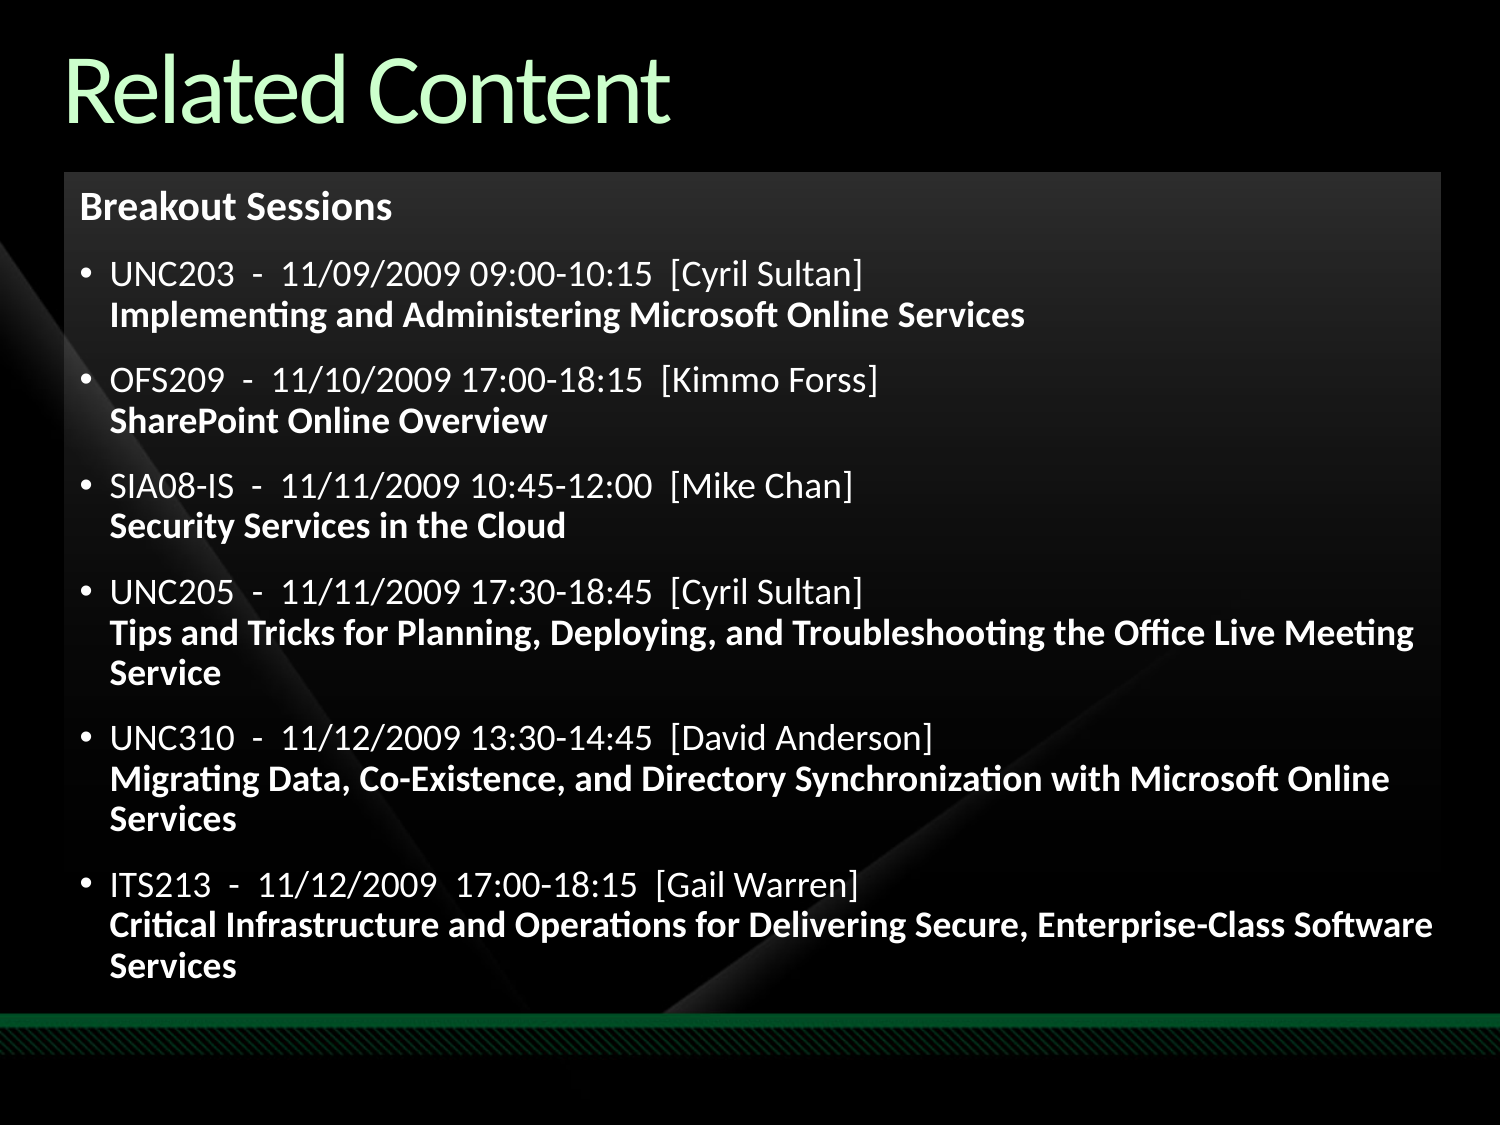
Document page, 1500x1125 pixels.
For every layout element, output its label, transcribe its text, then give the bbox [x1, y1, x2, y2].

list Breakout Sessions UNC203 - 11/09/2009 09:00-10:15 [Cyril Sultan] Implementing and Administering Microsoft Online Services OFS209 - 11/10/2009 17:00-18:15 [Kimmo Forss] SharePoint Online Overview SIA08-IS - 11/11/2009 10:45-12:00 [Mike Chan] Security Services in the Cloud UNC205 - 11/11/2009 17:30-18:45 [Cyril Sultan] Tips and Tricks for Planning, Deploying, and Troubleshooting the Office Live Meeting Service UNC310 - 11/12/2009 13:30-14:45 [David Anderson] Migrating Data, Co-Existence, and Directory Synchronization with Microsoft Online Services ITS213 - 11/12/2009 17:00-18:15 [Gail Warren] Critical Infrastructure and Operations for Delivering Secure, Enterprise-Class Software Services [64, 172, 1441, 988]
picture [0, 0, 1500, 1125]
title Related Content [62, 37, 1437, 147]
